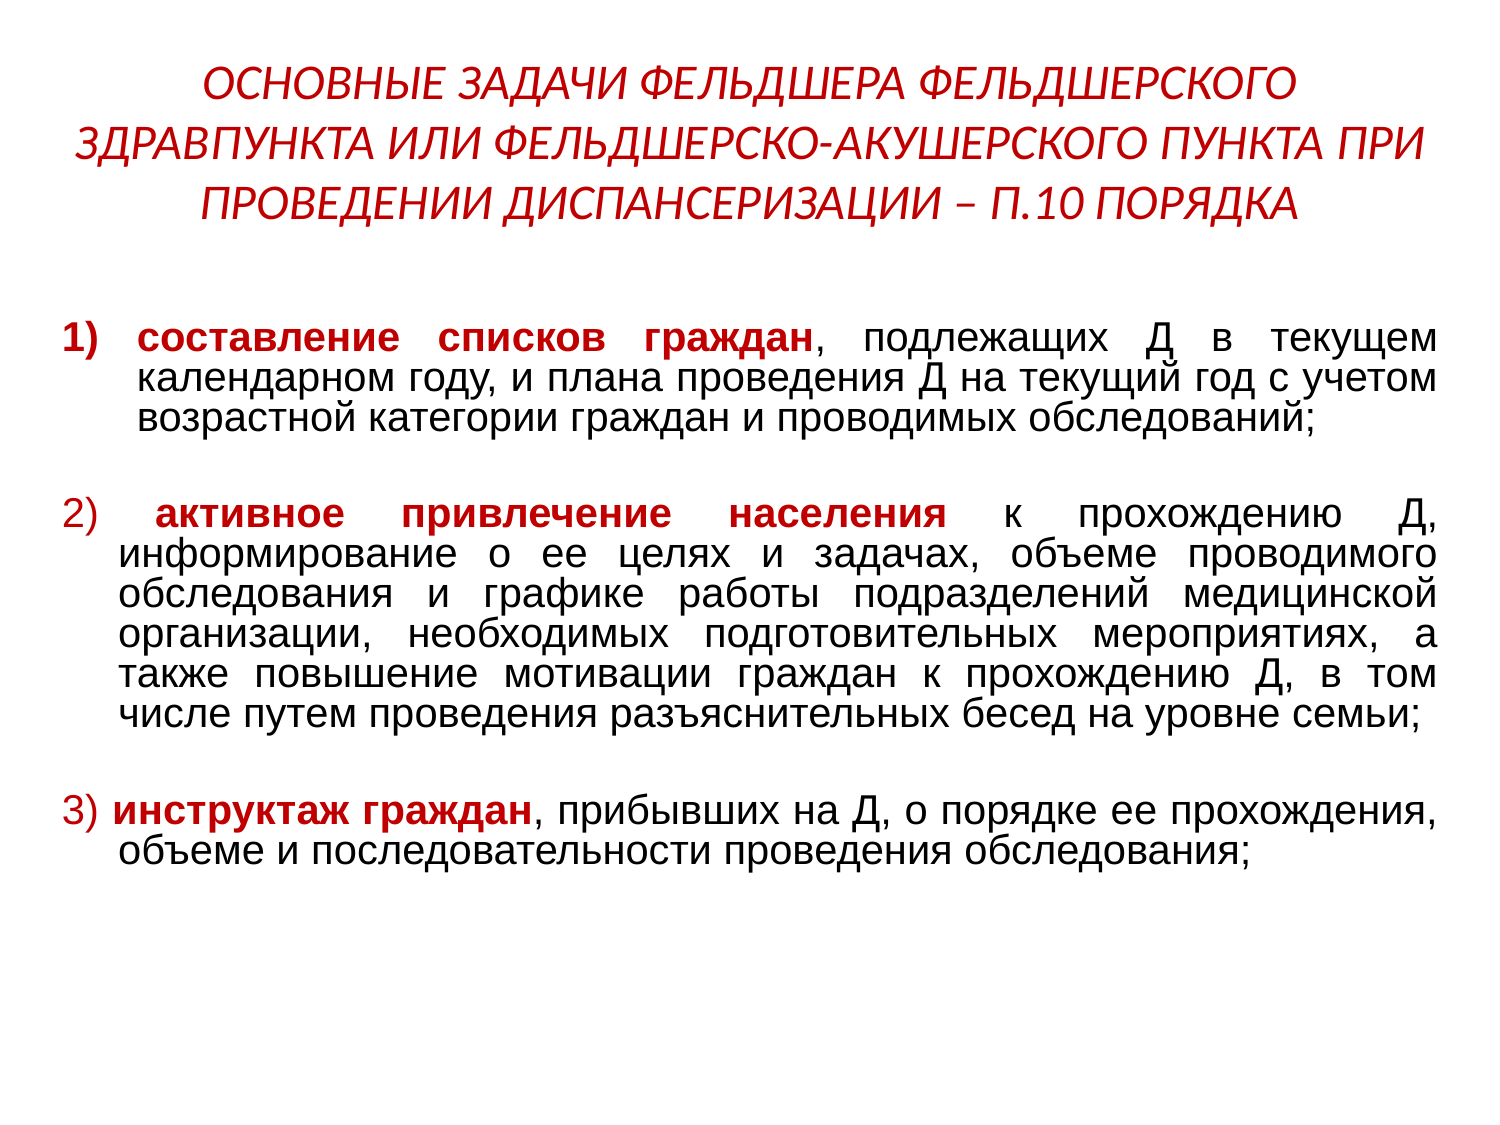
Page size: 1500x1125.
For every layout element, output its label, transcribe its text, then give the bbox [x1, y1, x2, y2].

text_box ОСНОВНЫЕ ЗАДАЧИ ФЕЛЬДШЕРА ФЕЛЬДШЕРСКОГО ЗДРАВПУНКТА ИЛИ ФЕЛЬДШЕРСКО-АКУШЕРСКОГО ПУНКТА ПРИ ПРОВЕДЕНИИ ДИСПАНСЕРИЗАЦИИ – П.10 ПОРЯДКА [35, 42, 1465, 238]
text_box составление списков граждан, подлежащих Д в текущем календарном году, и плана проведения Д на текущий год с учетом возрастной категории граждан и проводимых обследований; 2) активное привлечение населения к прохождению Д, информирование о ее целях и задачах, объеме проводимого обследования и графике работы подразделений медицинской организации, необходимых подготовительных мероприятиях, а также повышение мотивации граждан к прохождению Д, в том числе путем проведения разъяснительных бесед на уровне семьи; 3) инструктаж граждан, прибывших на Д, о порядке ее прохождения, объеме и последовательности проведения обследования; [47, 311, 1453, 982]
